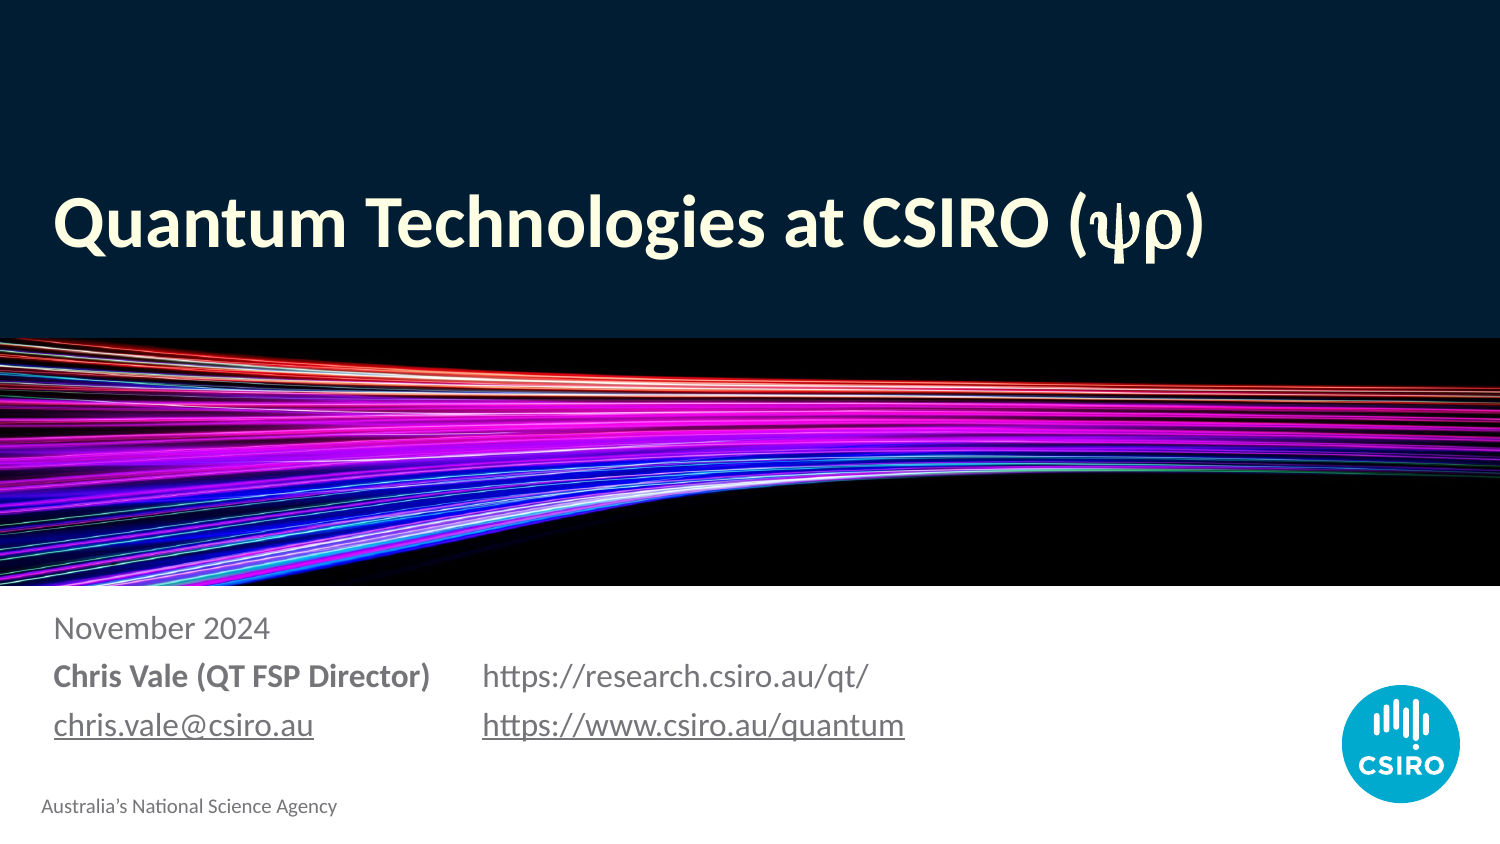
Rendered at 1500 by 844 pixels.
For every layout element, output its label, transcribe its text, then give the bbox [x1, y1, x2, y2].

title Quantum Technologies at CSIRO (yr) [53, 119, 1355, 337]
picture [0, 338, 1500, 587]
subtitle November 2024 Chris Vale (QT FSP Director) chris.vale@csiro.au https://research.csiro.au/qt/ https://www.csiro.au/quantum [53, 610, 912, 757]
text_box [0, 0, 1500, 338]
